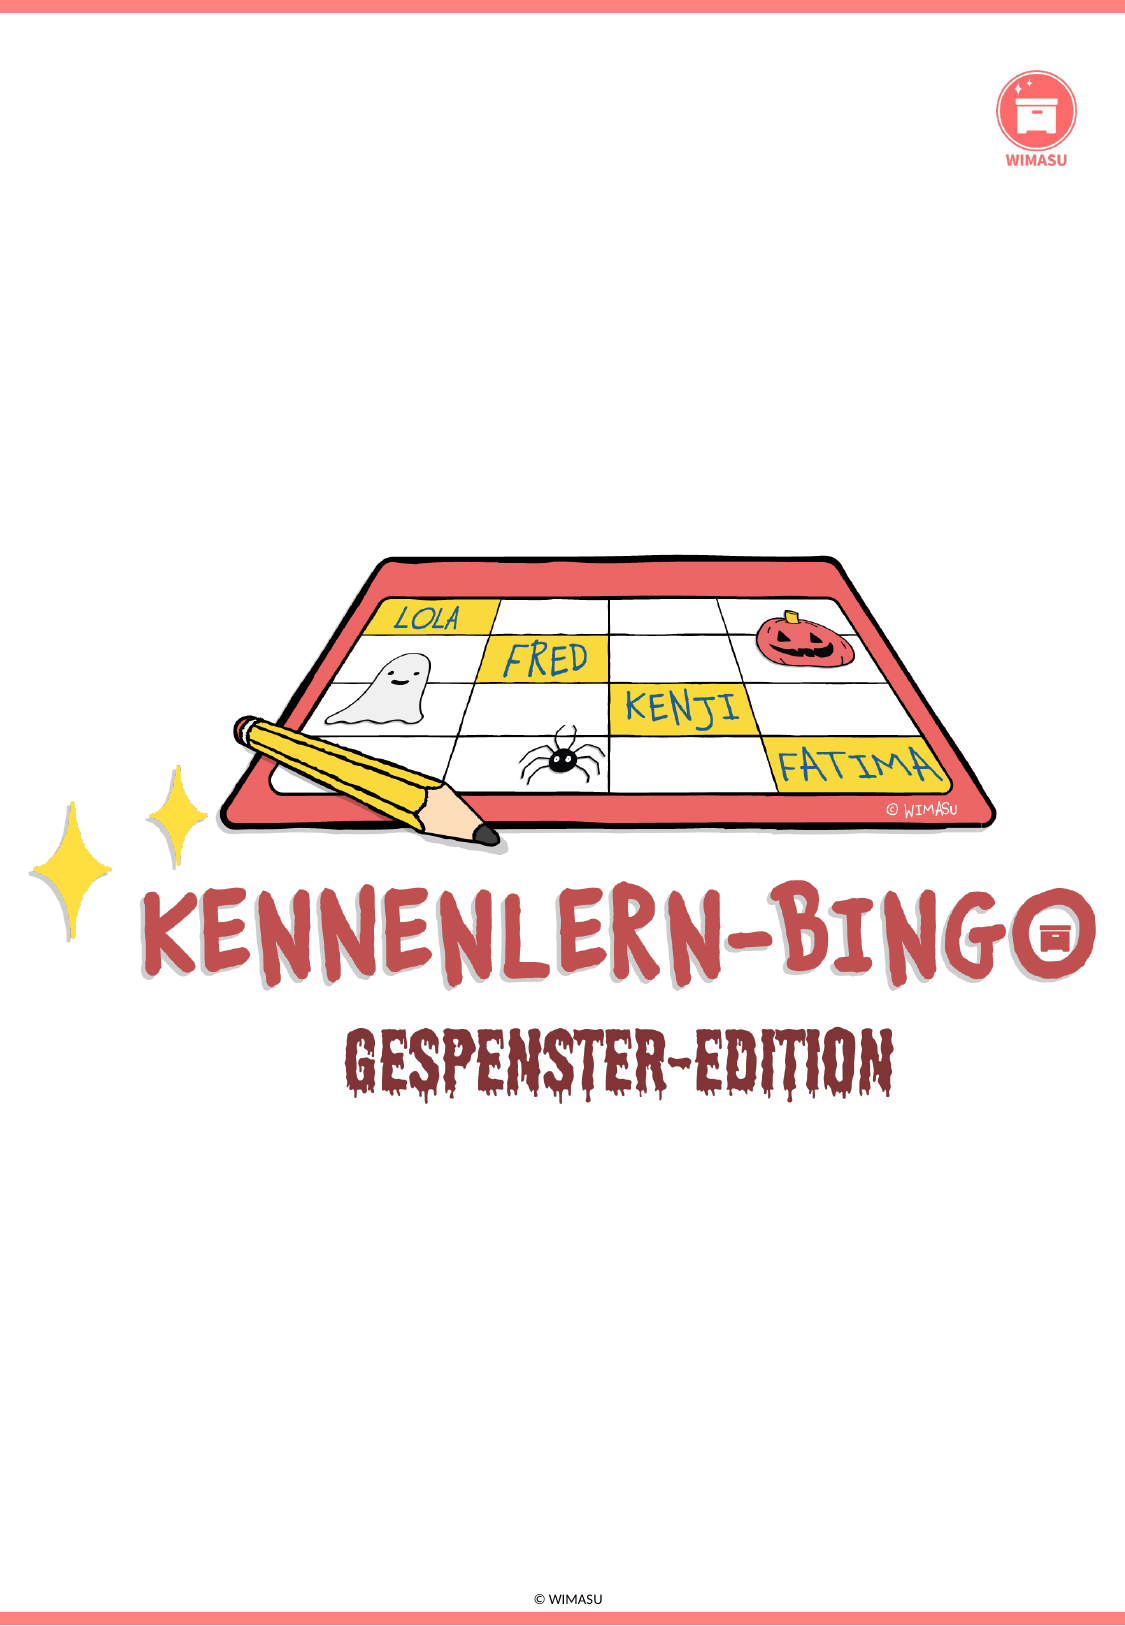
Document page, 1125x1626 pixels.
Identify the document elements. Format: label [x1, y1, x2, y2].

picture [996, 70, 1077, 166]
picture [0, 392, 1125, 1233]
